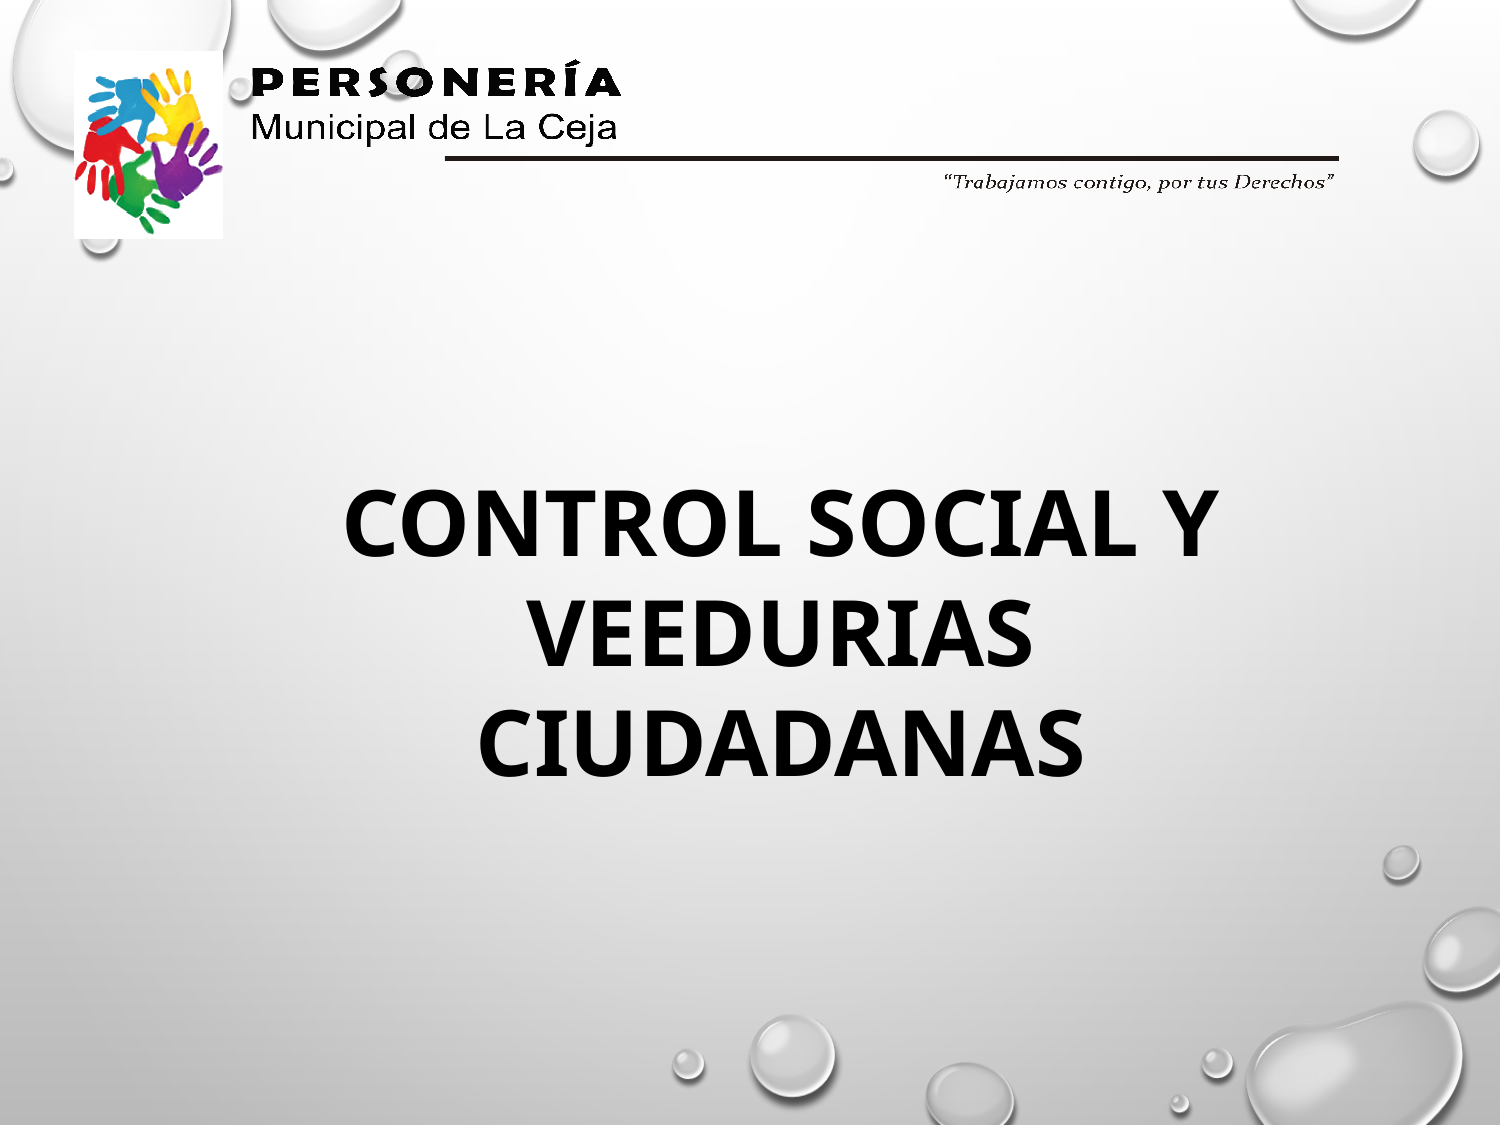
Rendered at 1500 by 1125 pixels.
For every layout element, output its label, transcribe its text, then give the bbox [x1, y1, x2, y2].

text_box CONTROL SOCIAL Y VEEDURIAS CIUDADANAS [75, 462, 1268, 795]
picture [0, 0, 1500, 1125]
